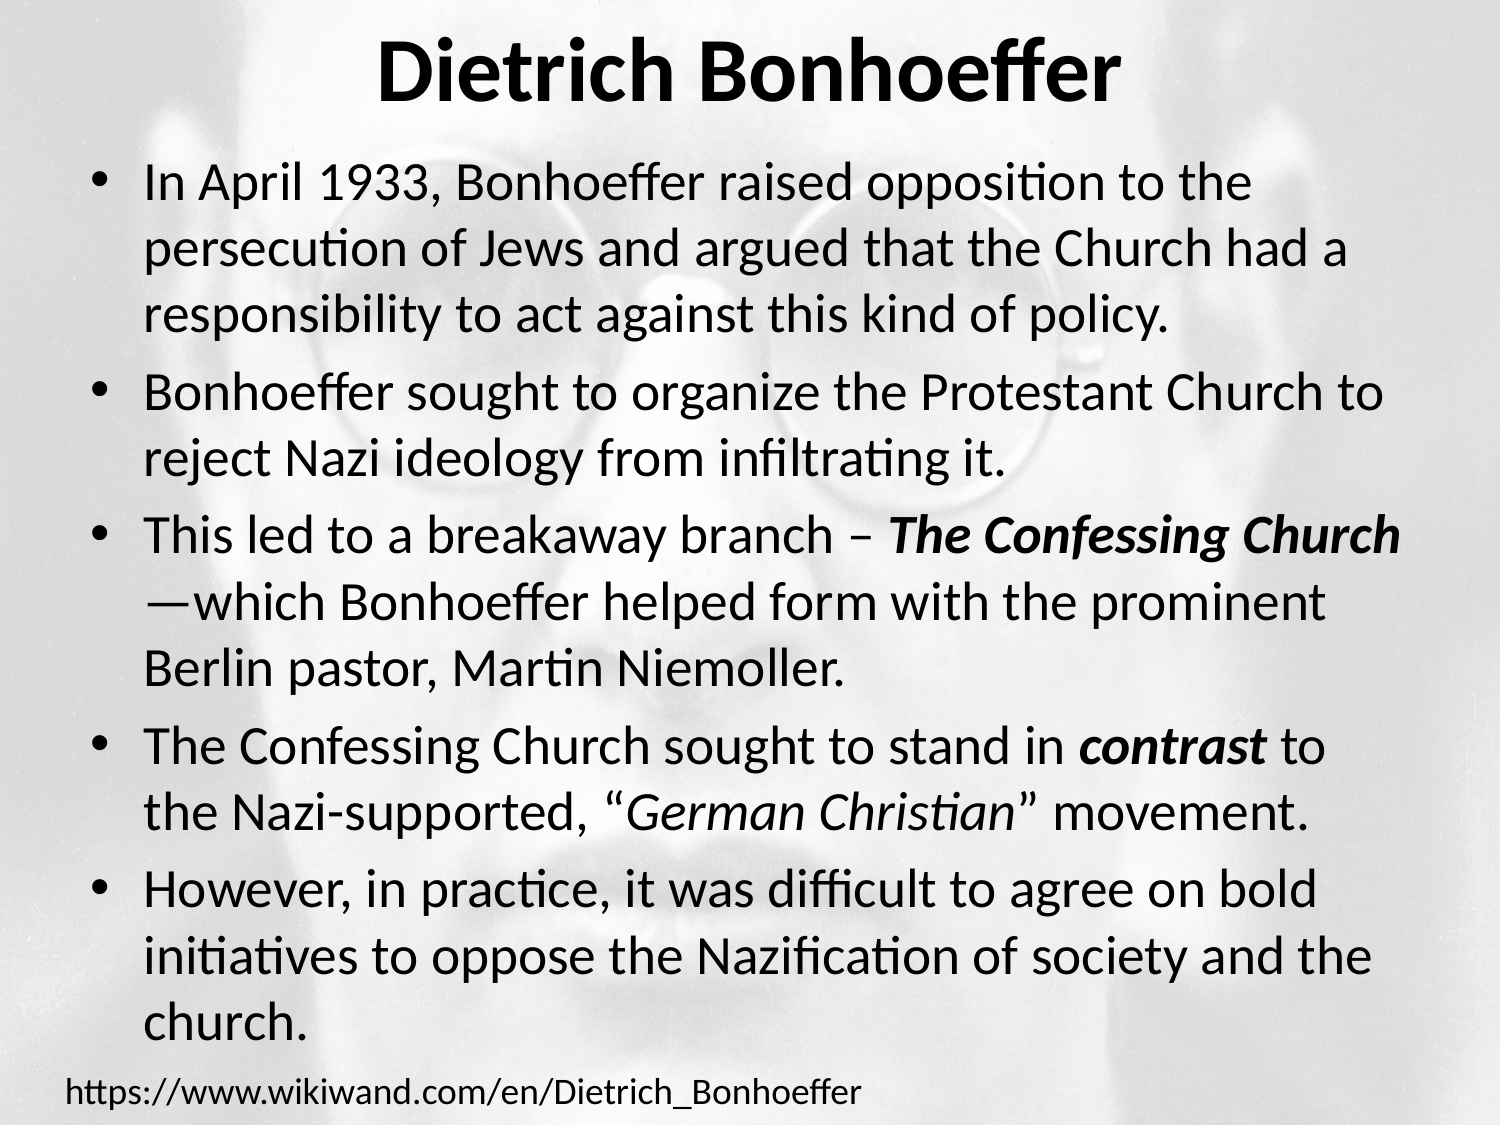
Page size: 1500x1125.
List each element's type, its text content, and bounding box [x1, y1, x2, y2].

list In April 1933, Bonhoeffer raised opposition to the persecution of Jews and argued that the Church had a responsibility to act against this kind of policy. Bonhoeffer sought to organize the Protestant Church to reject Nazi ideology from infiltrating it. This led to a breakaway branch – The Confessing Church—which Bonhoeffer helped form with the prominent Berlin pastor, Martin Niemoller. The Confessing Church sought to stand in contrast to the Nazi-supported, “German Christian” movement. However, in practice, it was difficult to agree on bold initiatives to oppose the Nazification of society and the church. [75, 137, 1425, 1059]
title Dietrich Bonhoeffer [0, 4, 1500, 125]
text_box https://www.wikiwand.com/en/Dietrich_Bonhoeffer [49, 1059, 1478, 1120]
